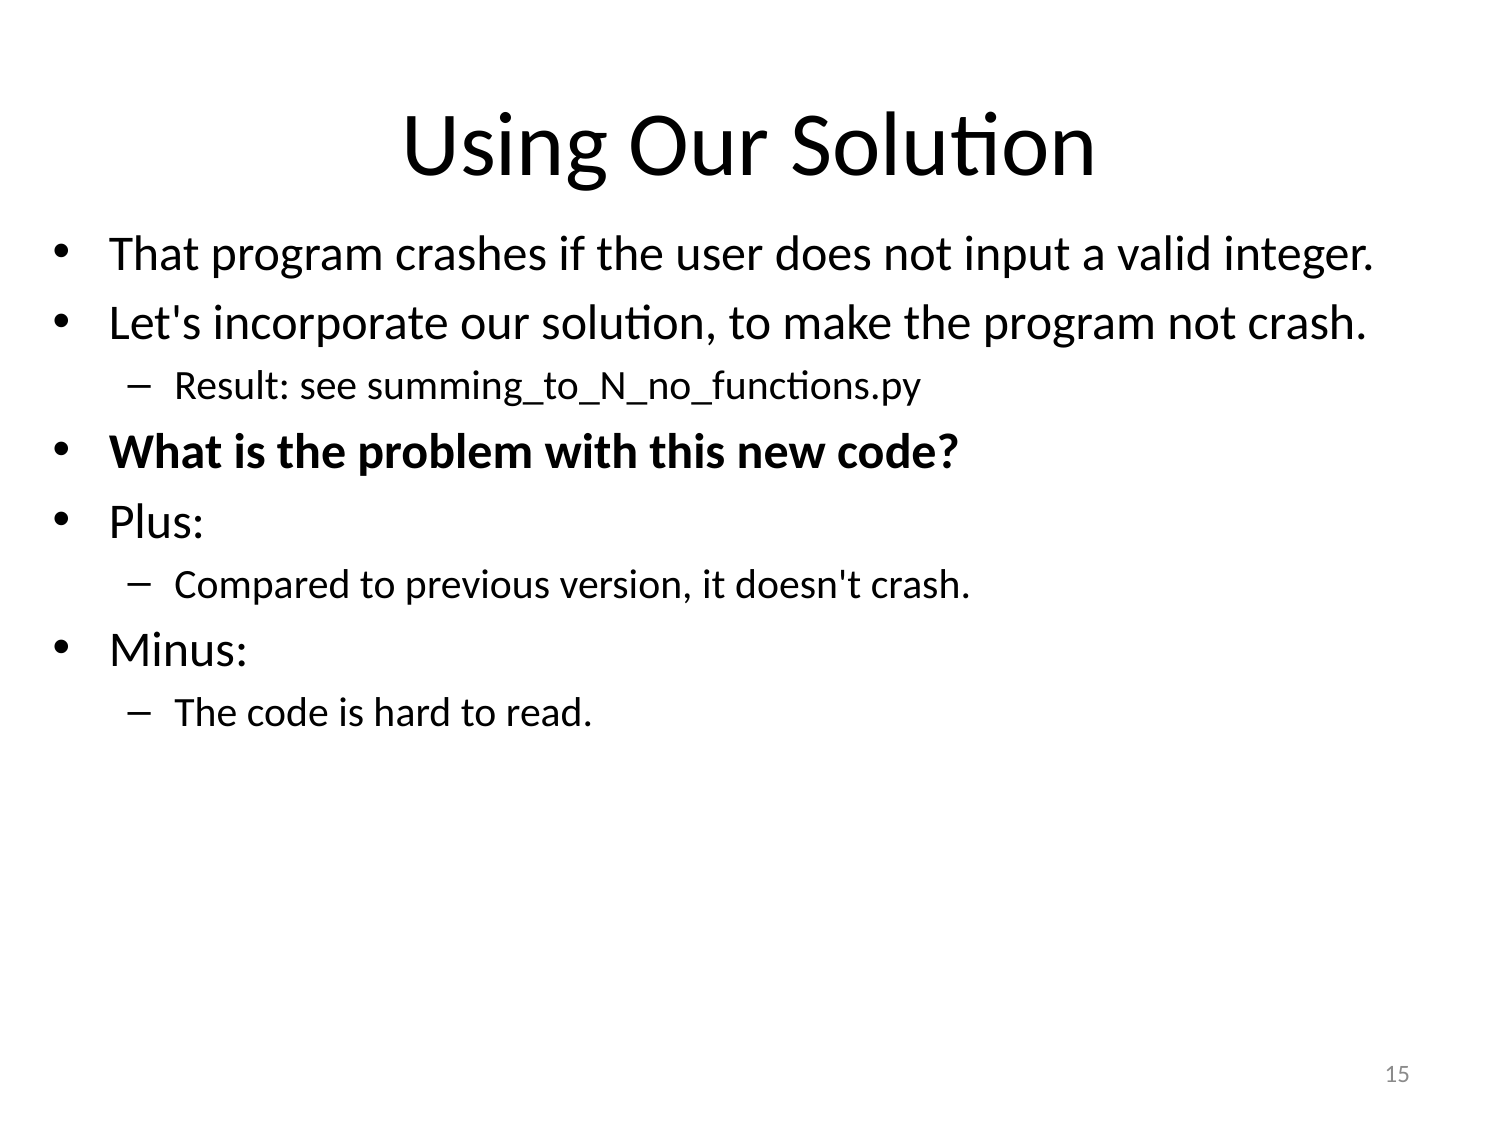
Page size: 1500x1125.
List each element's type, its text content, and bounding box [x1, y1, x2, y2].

slide_number 15 [1074, 1042, 1425, 1103]
title Using Our Solution [75, 45, 1425, 233]
list That program crashes if the user does not input a valid integer. Let's incorporate our solution, to make the program not crash. Result: see summing_to_N_no_functions.py What is the problem with this new code? Plus: Compared to previous version, it doesn't crash. Minus: The code is hard to read. [37, 212, 1400, 838]
